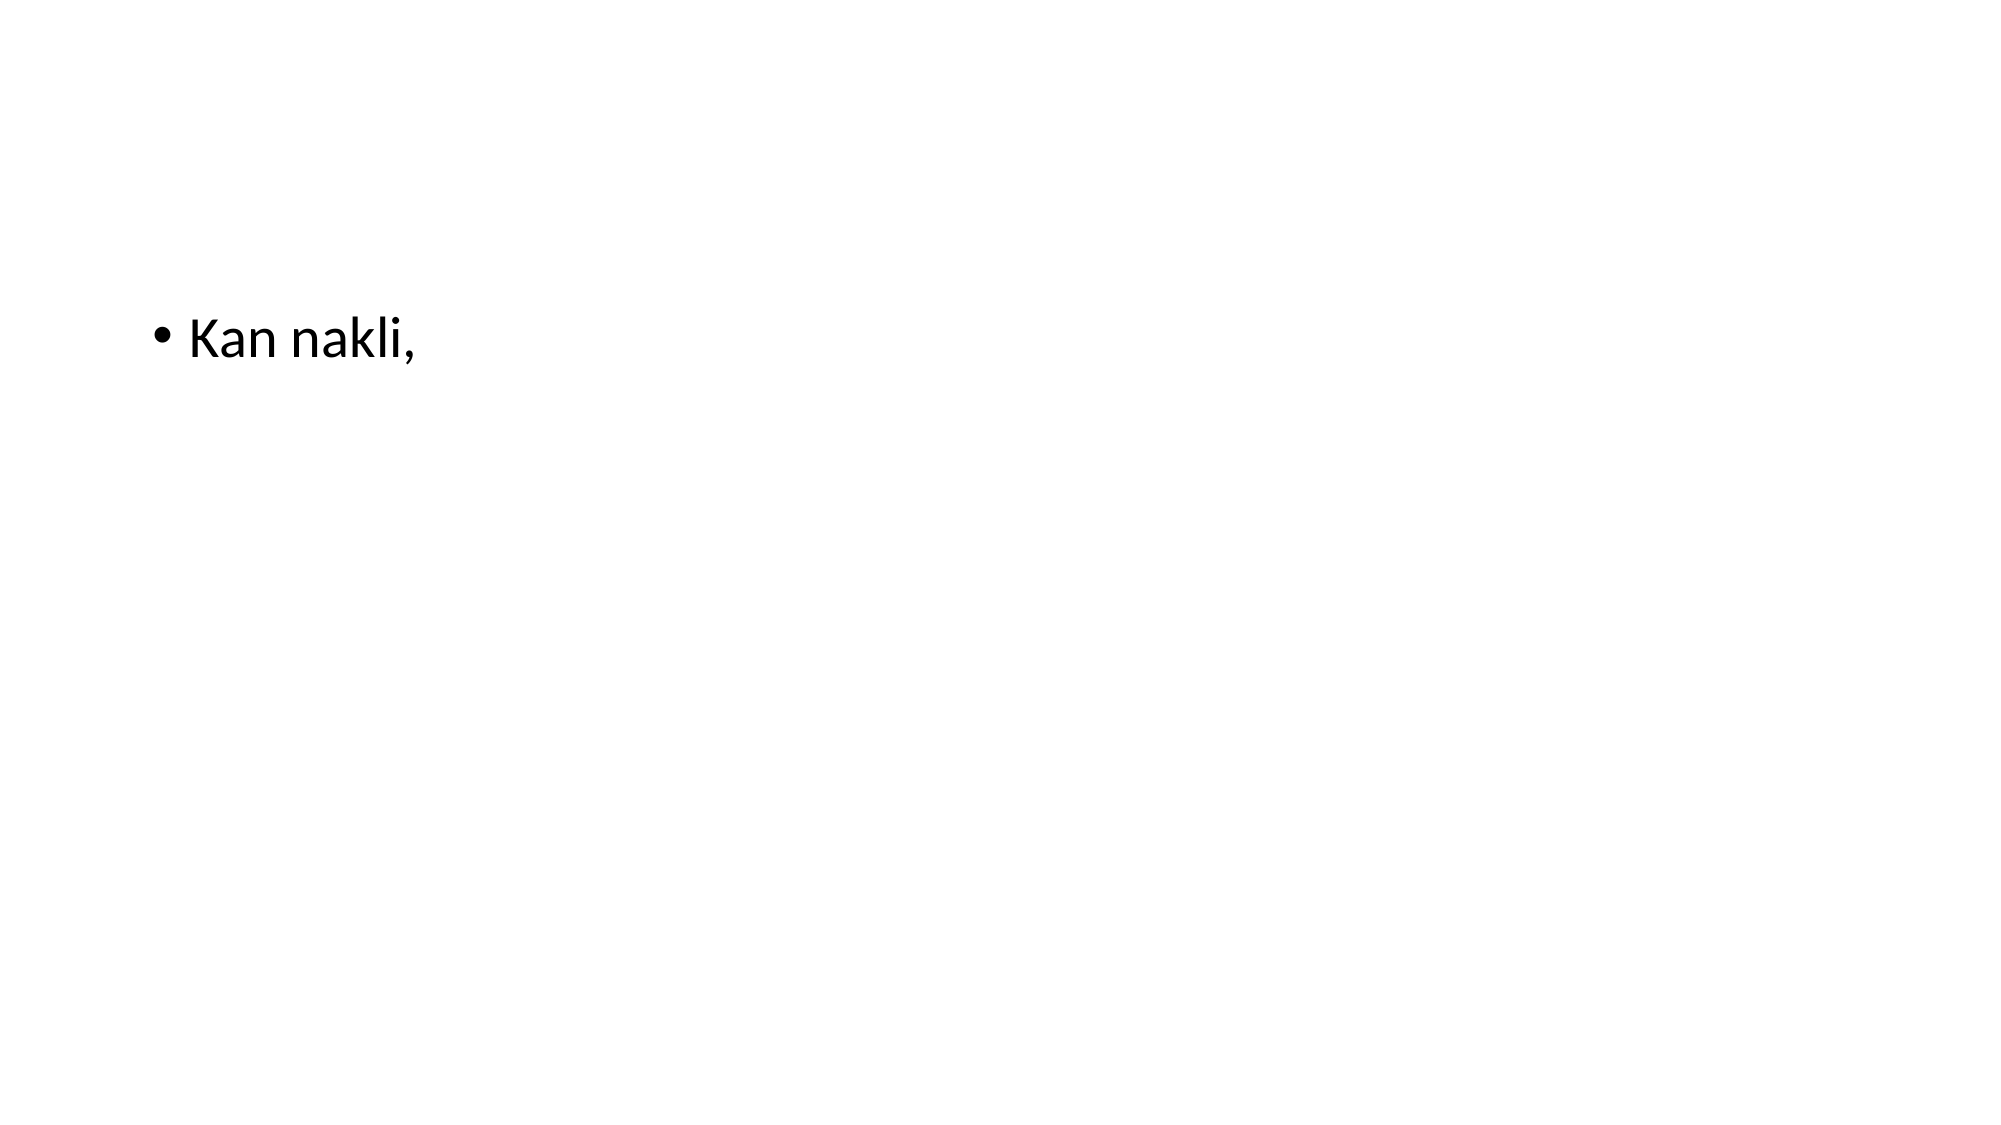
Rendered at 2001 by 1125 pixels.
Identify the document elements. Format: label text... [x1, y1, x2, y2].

list Kan nakli, [137, 299, 1863, 1014]
